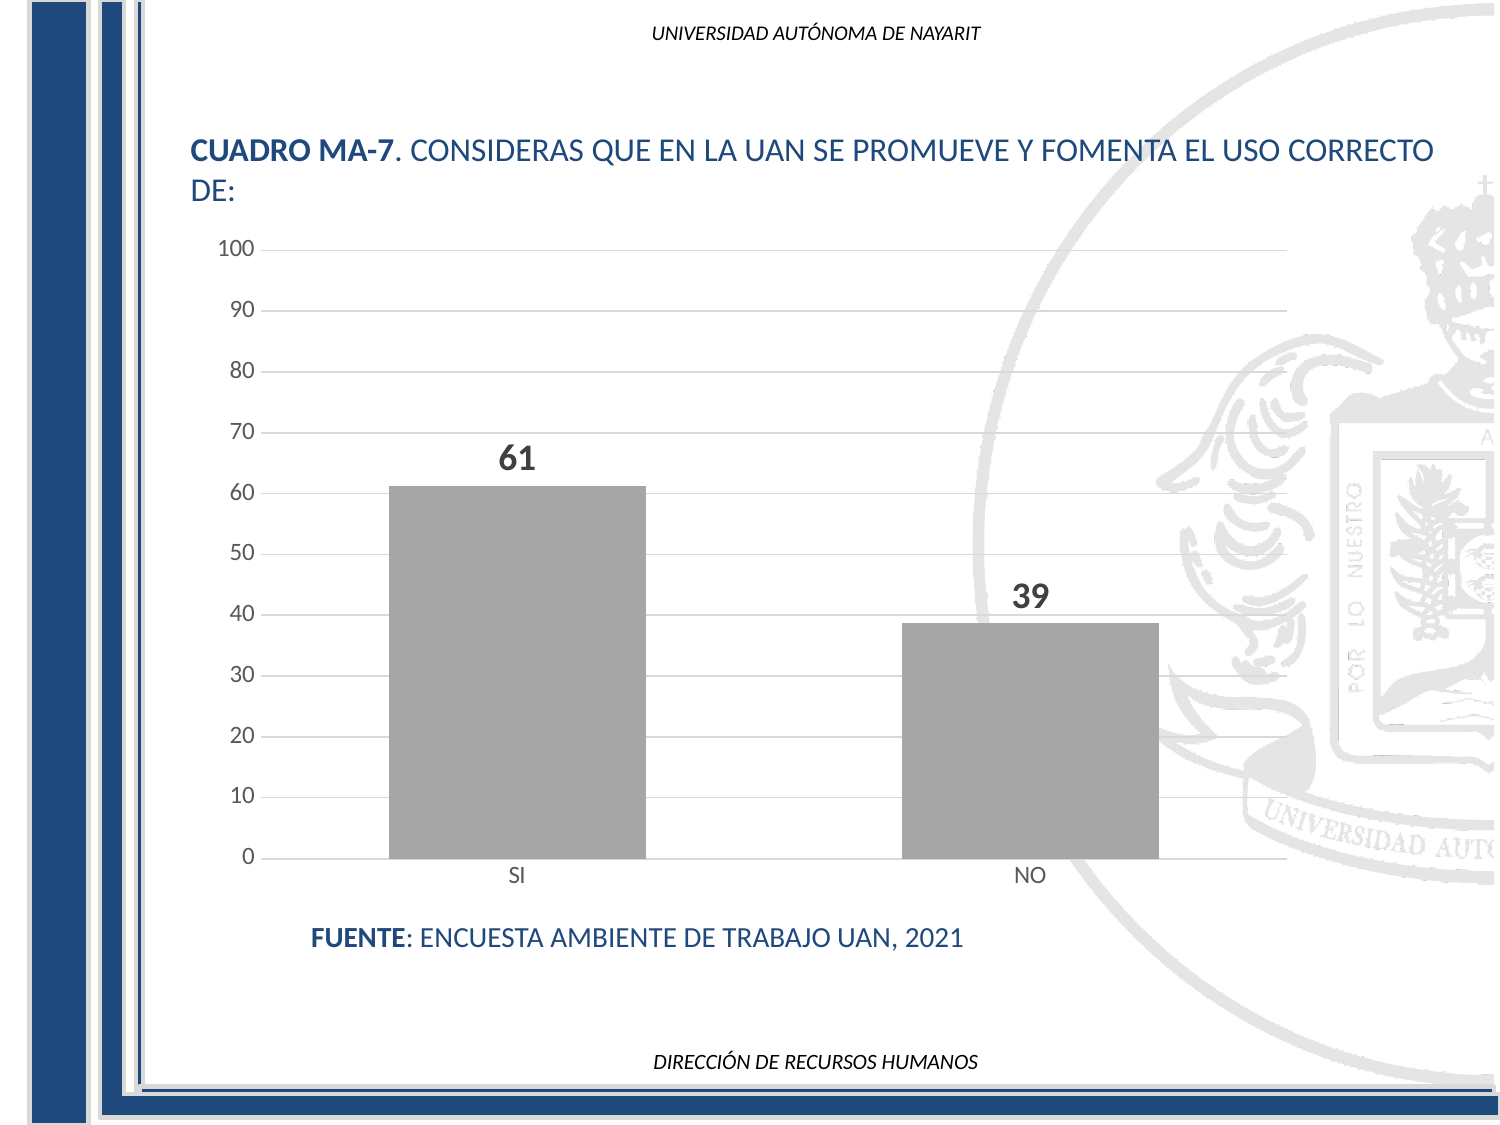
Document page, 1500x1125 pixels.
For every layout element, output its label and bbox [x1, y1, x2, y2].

chart [194, 224, 1310, 904]
text_box [29, 0, 1500, 1125]
